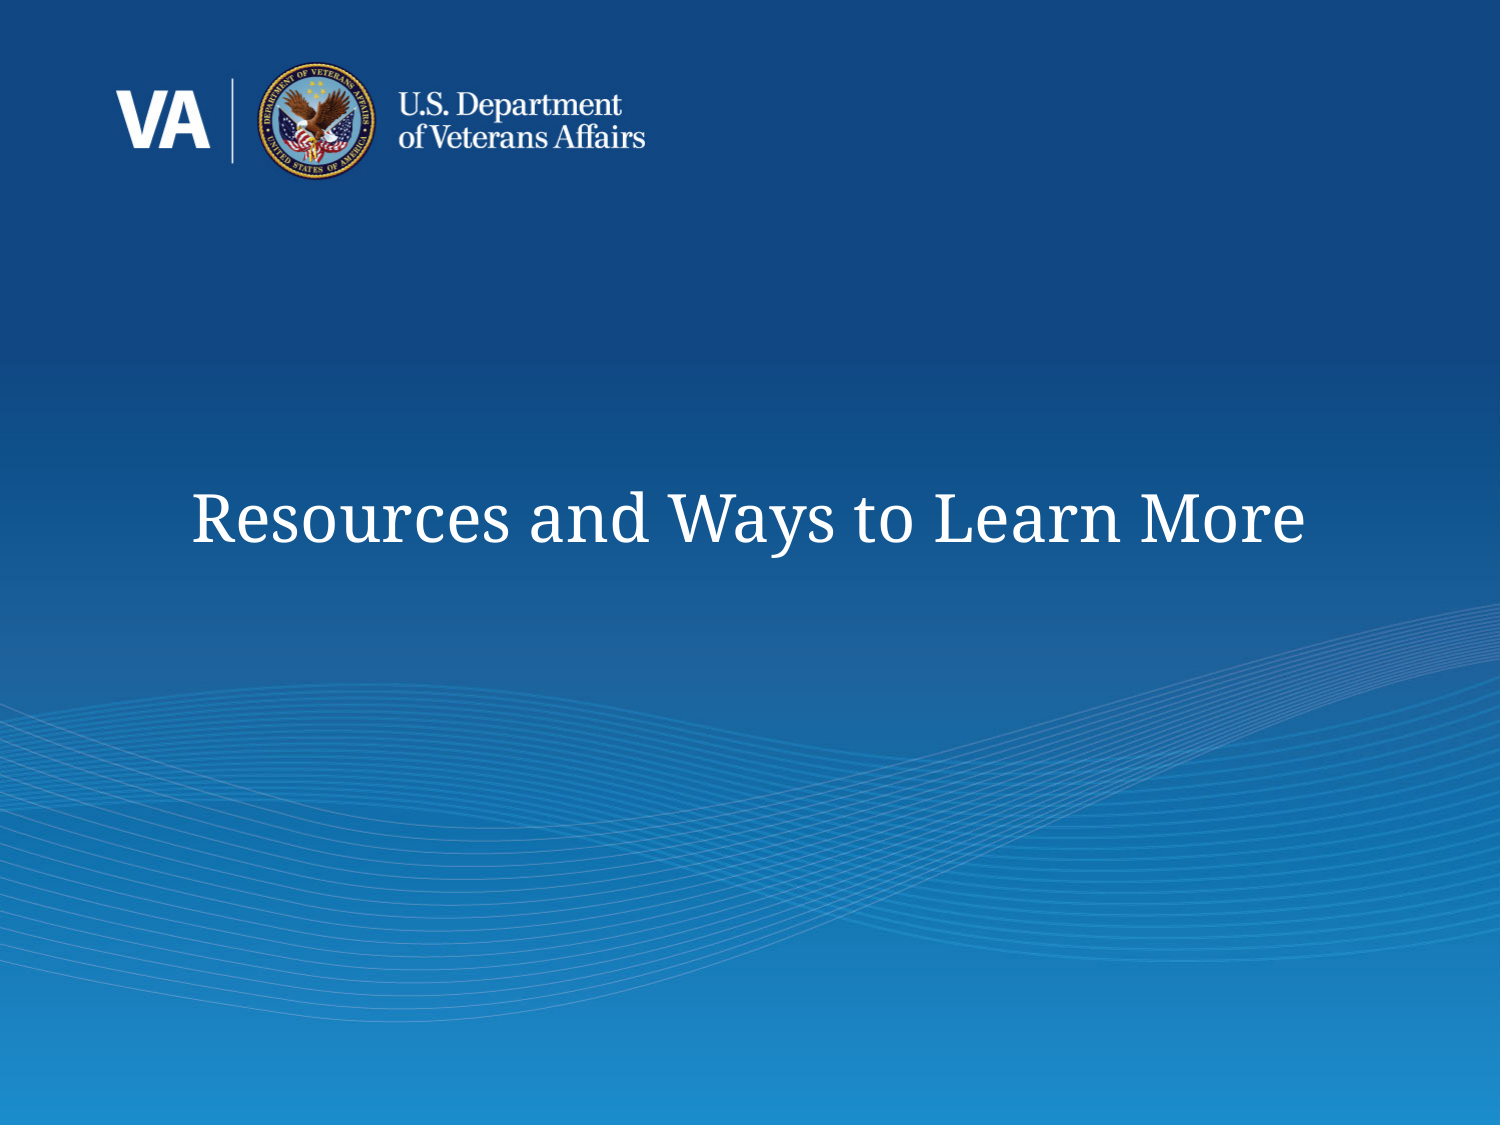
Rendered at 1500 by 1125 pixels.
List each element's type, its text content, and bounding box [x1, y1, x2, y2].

title Resources and Ways to Learn More [99, 468, 1400, 657]
picture [0, 0, 1500, 1125]
